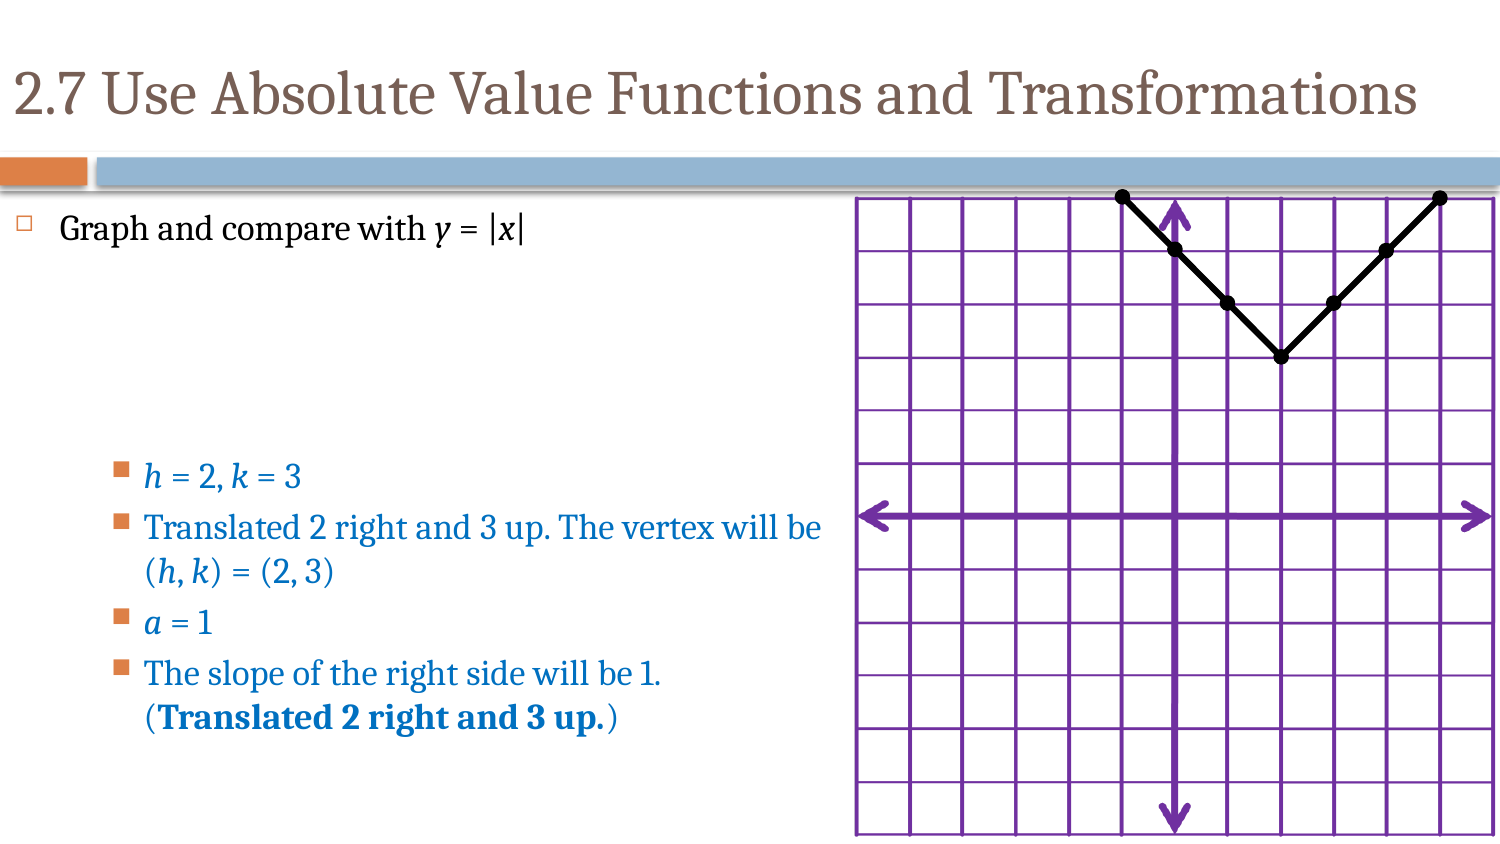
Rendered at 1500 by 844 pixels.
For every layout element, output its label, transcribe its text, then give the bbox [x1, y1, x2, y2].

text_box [1285, 202, 1436, 353]
title 2.7 Use Absolute Value Functions and Transformations [0, 28, 1500, 150]
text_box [1126, 200, 1278, 353]
picture [823, 164, 1500, 844]
